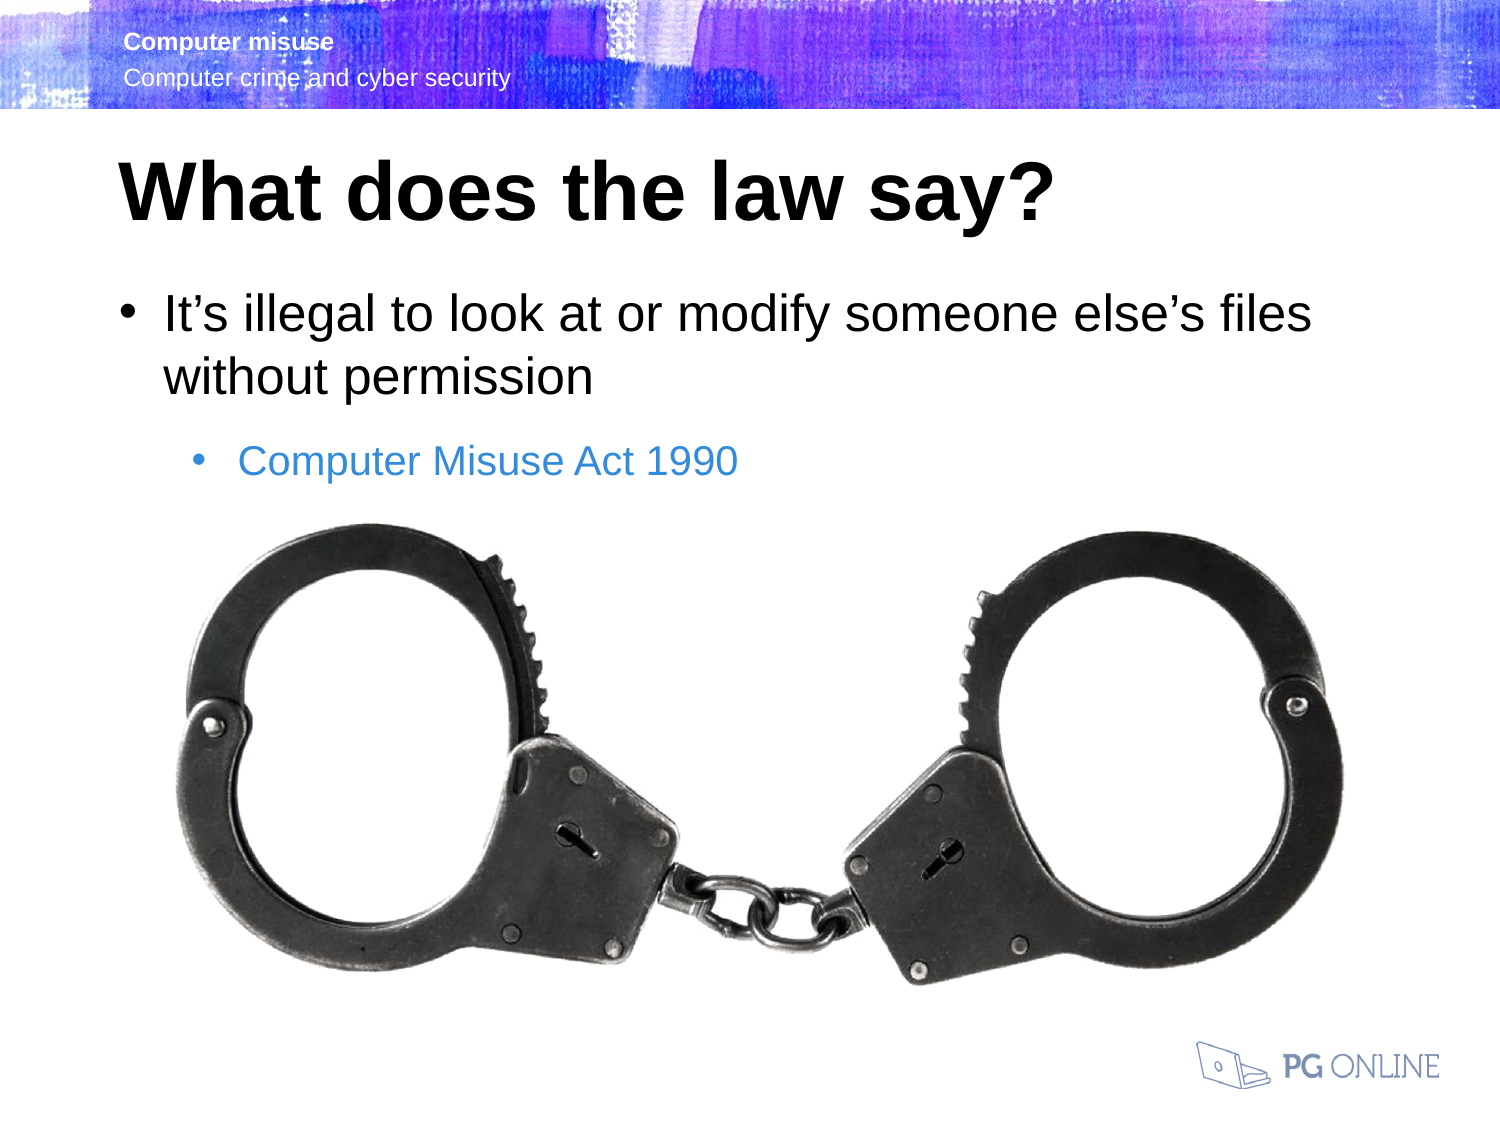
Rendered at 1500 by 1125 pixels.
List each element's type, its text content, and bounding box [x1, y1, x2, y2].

list It’s illegal to look at or modify someone else’s files without permission Computer Misuse Act 1990 [118, 279, 1398, 847]
picture [158, 509, 1355, 1005]
list What does the law say? [118, 148, 1401, 259]
picture [0, 0, 1500, 109]
